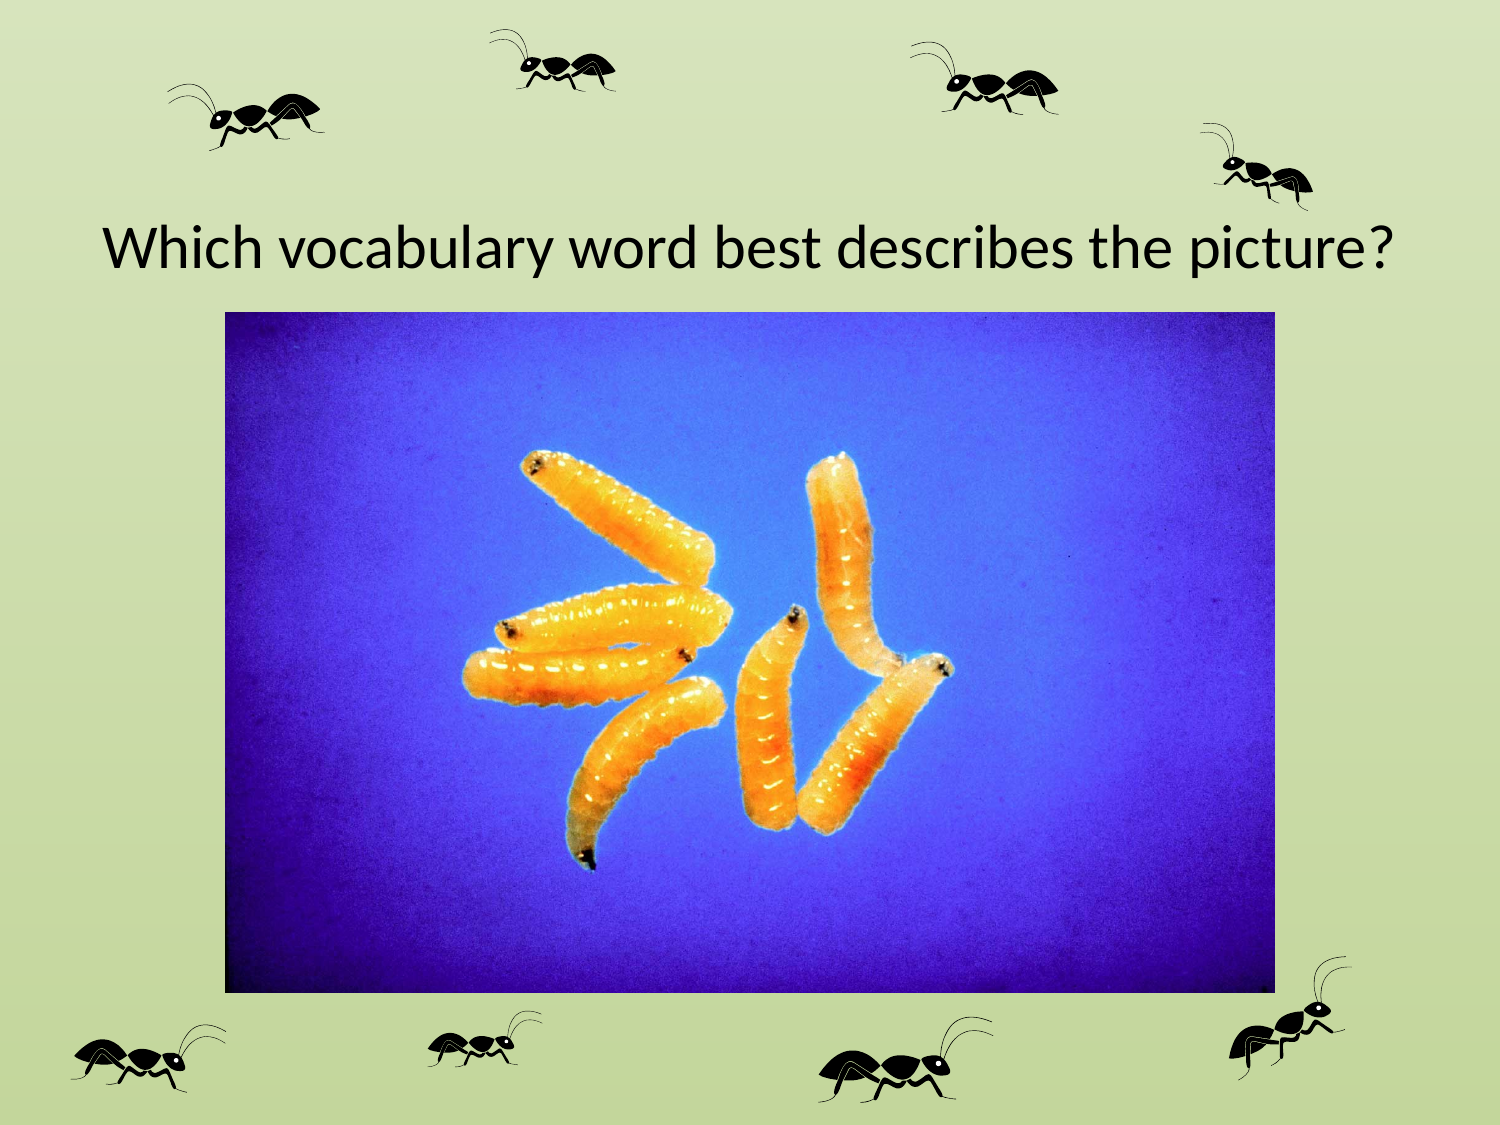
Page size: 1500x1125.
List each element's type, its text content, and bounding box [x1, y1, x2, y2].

title Which vocabulary word best describes the picture? [75, 149, 1425, 338]
picture [224, 312, 1276, 993]
